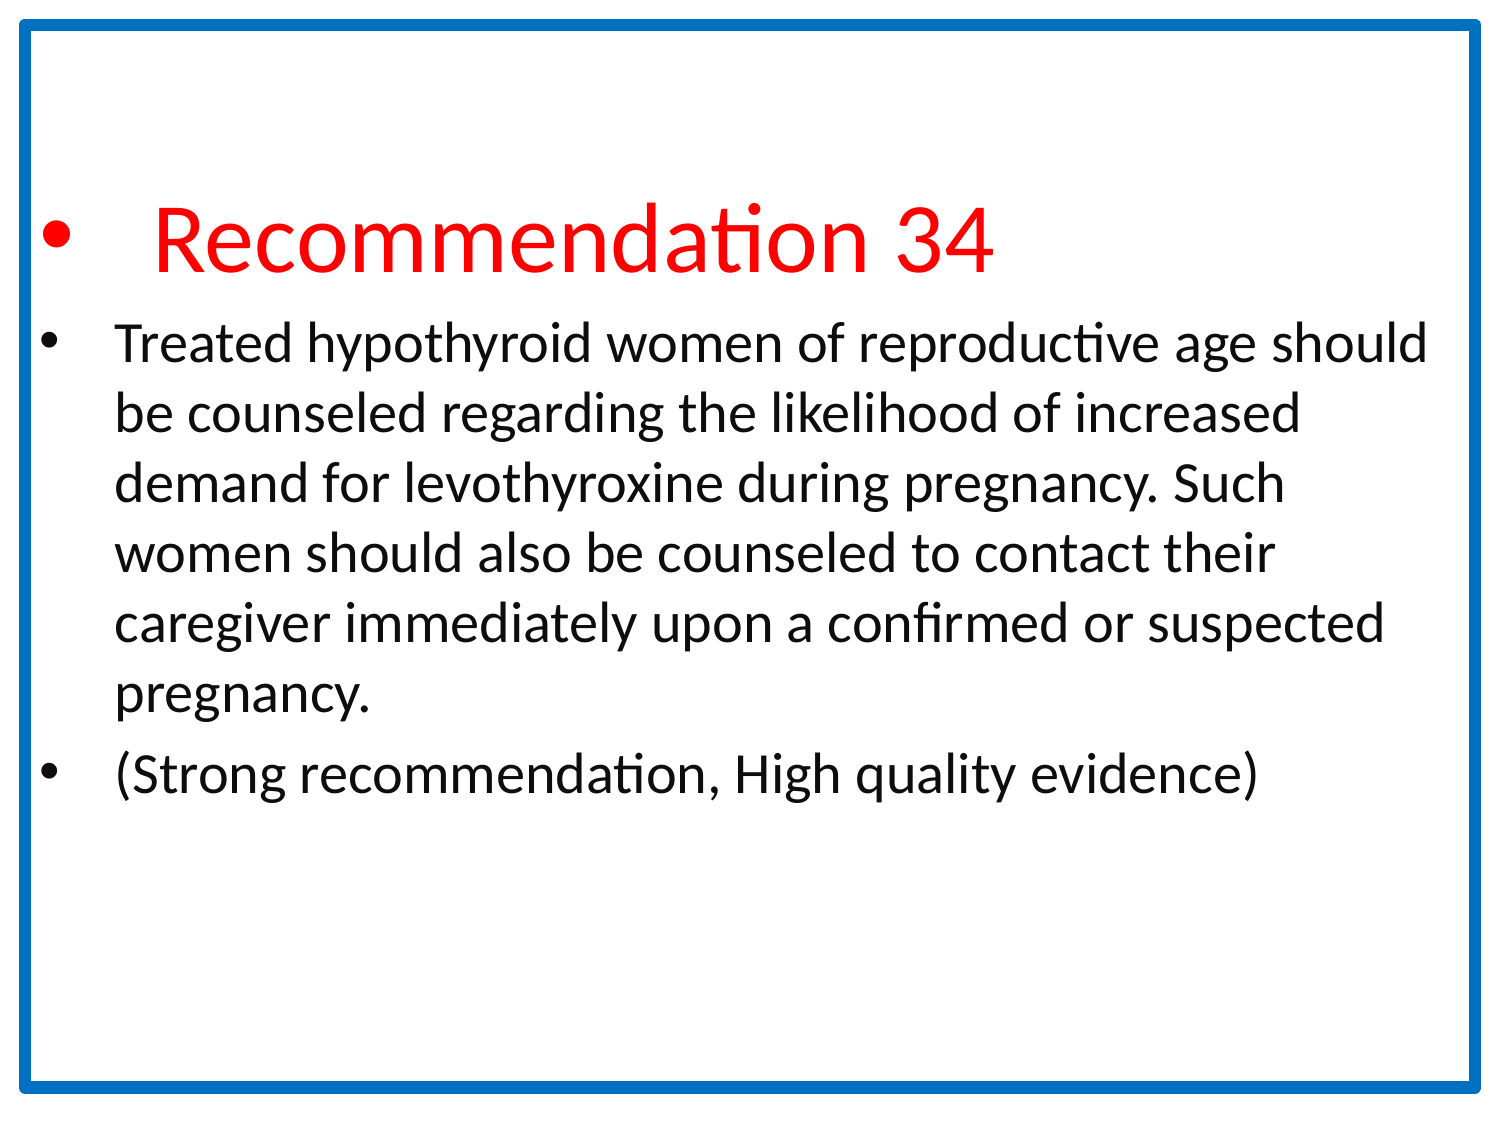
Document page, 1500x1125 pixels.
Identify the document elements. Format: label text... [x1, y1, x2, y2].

subtitle Recommendation 34 Treated hypothyroid women of reproductive age should be counseled regarding the likelihood of increased demand for levothyroxine during pregnancy. Such women should also be counseled to contact their caregiver immediately upon a confirmed or suspected pregnancy. (Strong recommendation, High quality evidence) [24, 24, 1475, 1088]
